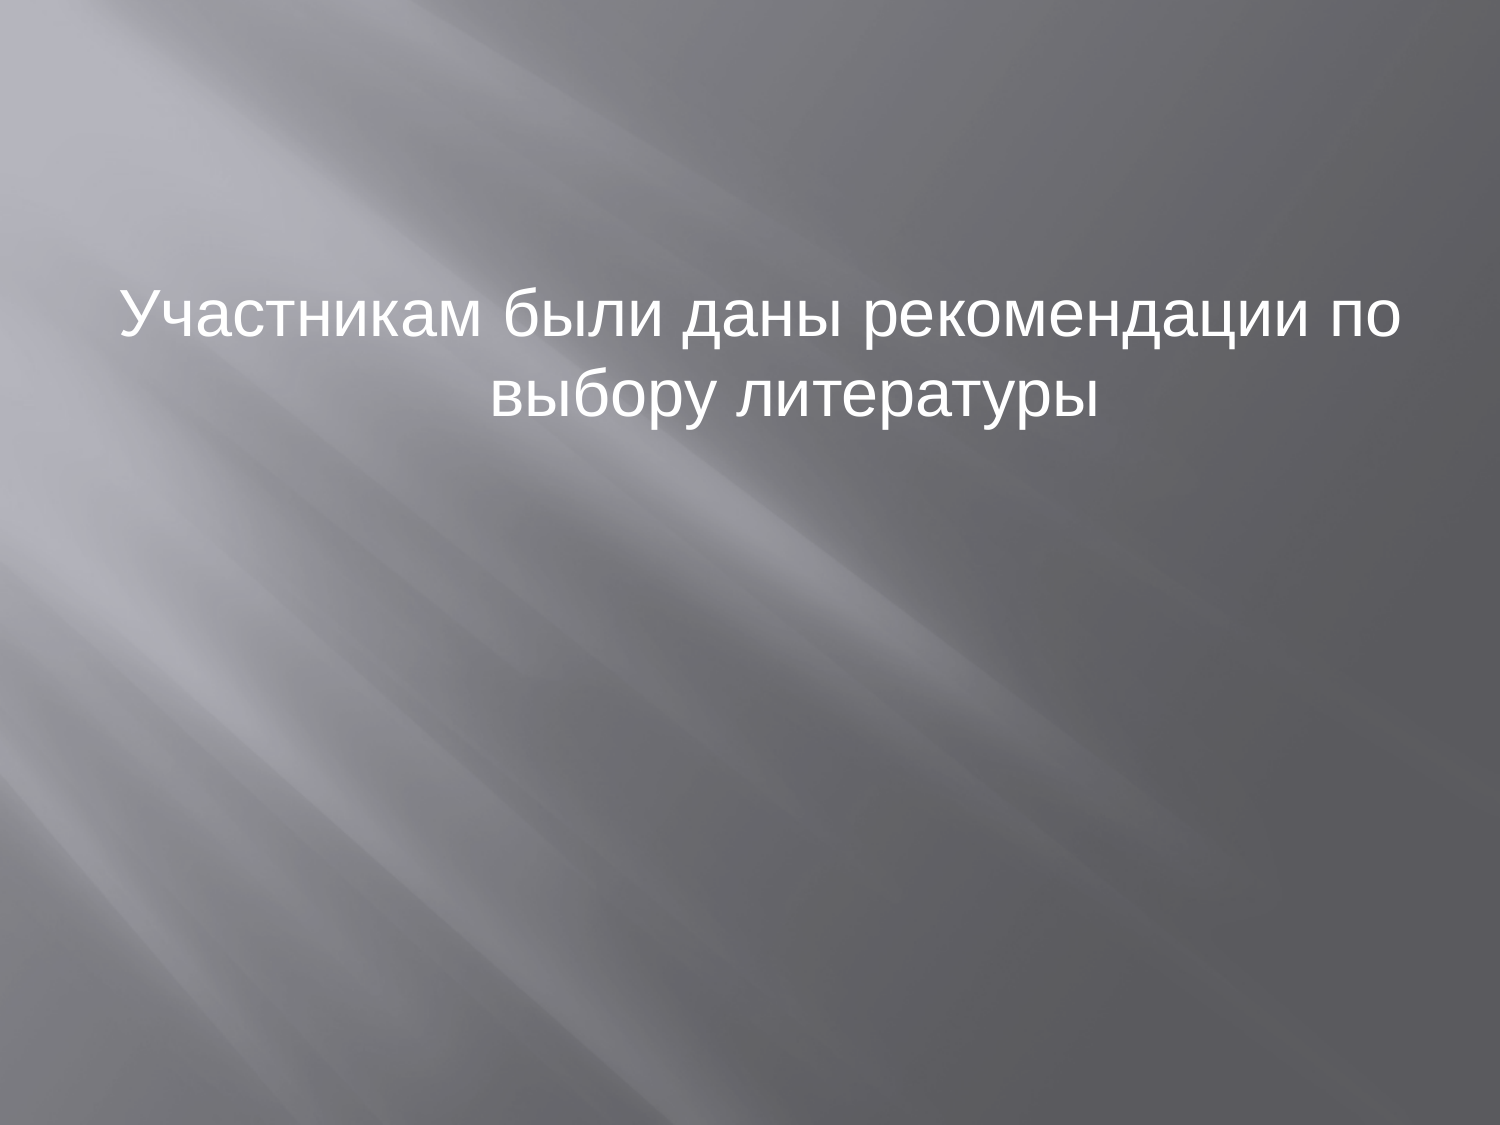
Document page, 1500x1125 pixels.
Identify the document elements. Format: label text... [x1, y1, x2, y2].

list Участникам были даны рекомендации по выбору литературы [75, 262, 1425, 1035]
